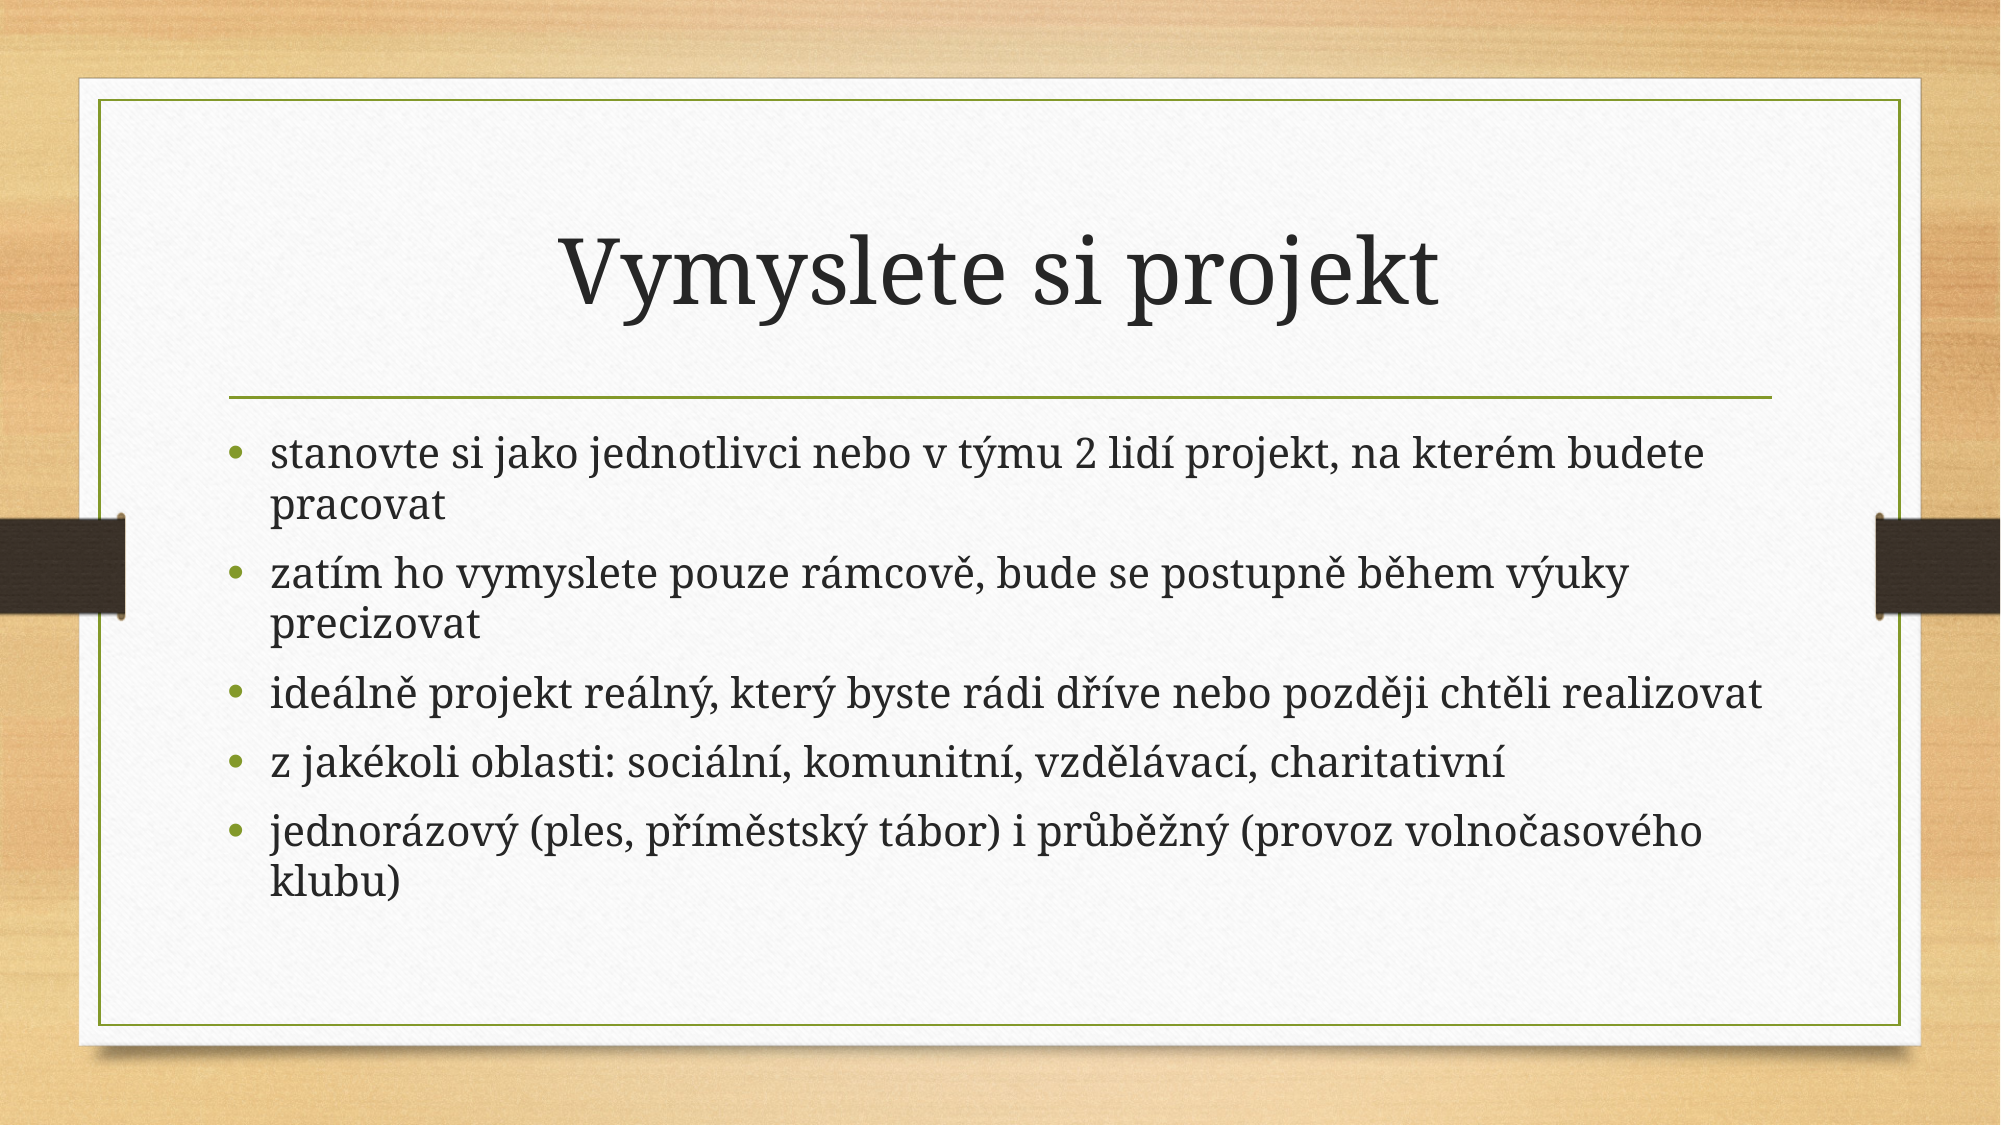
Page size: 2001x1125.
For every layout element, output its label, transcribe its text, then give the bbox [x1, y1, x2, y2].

picture [0, 0, 2001, 1125]
list stanovte si jako jednotlivci nebo v týmu 2 lidí projekt, na kterém budete pracovat zatím ho vymyslete pouze rámcově, bude se postupně během výuky precizovat ideálně projekt reálný, který byste rádi dříve nebo později chtěli realizovat z jakékoli oblasti: sociální, komunitní, vzdělávací, charitativní jednorázový (ples, příměstský tábor) i průběžný (provoz volnočasového klubu) [212, 419, 1788, 964]
title Vymyslete si projekt [212, 161, 1788, 375]
